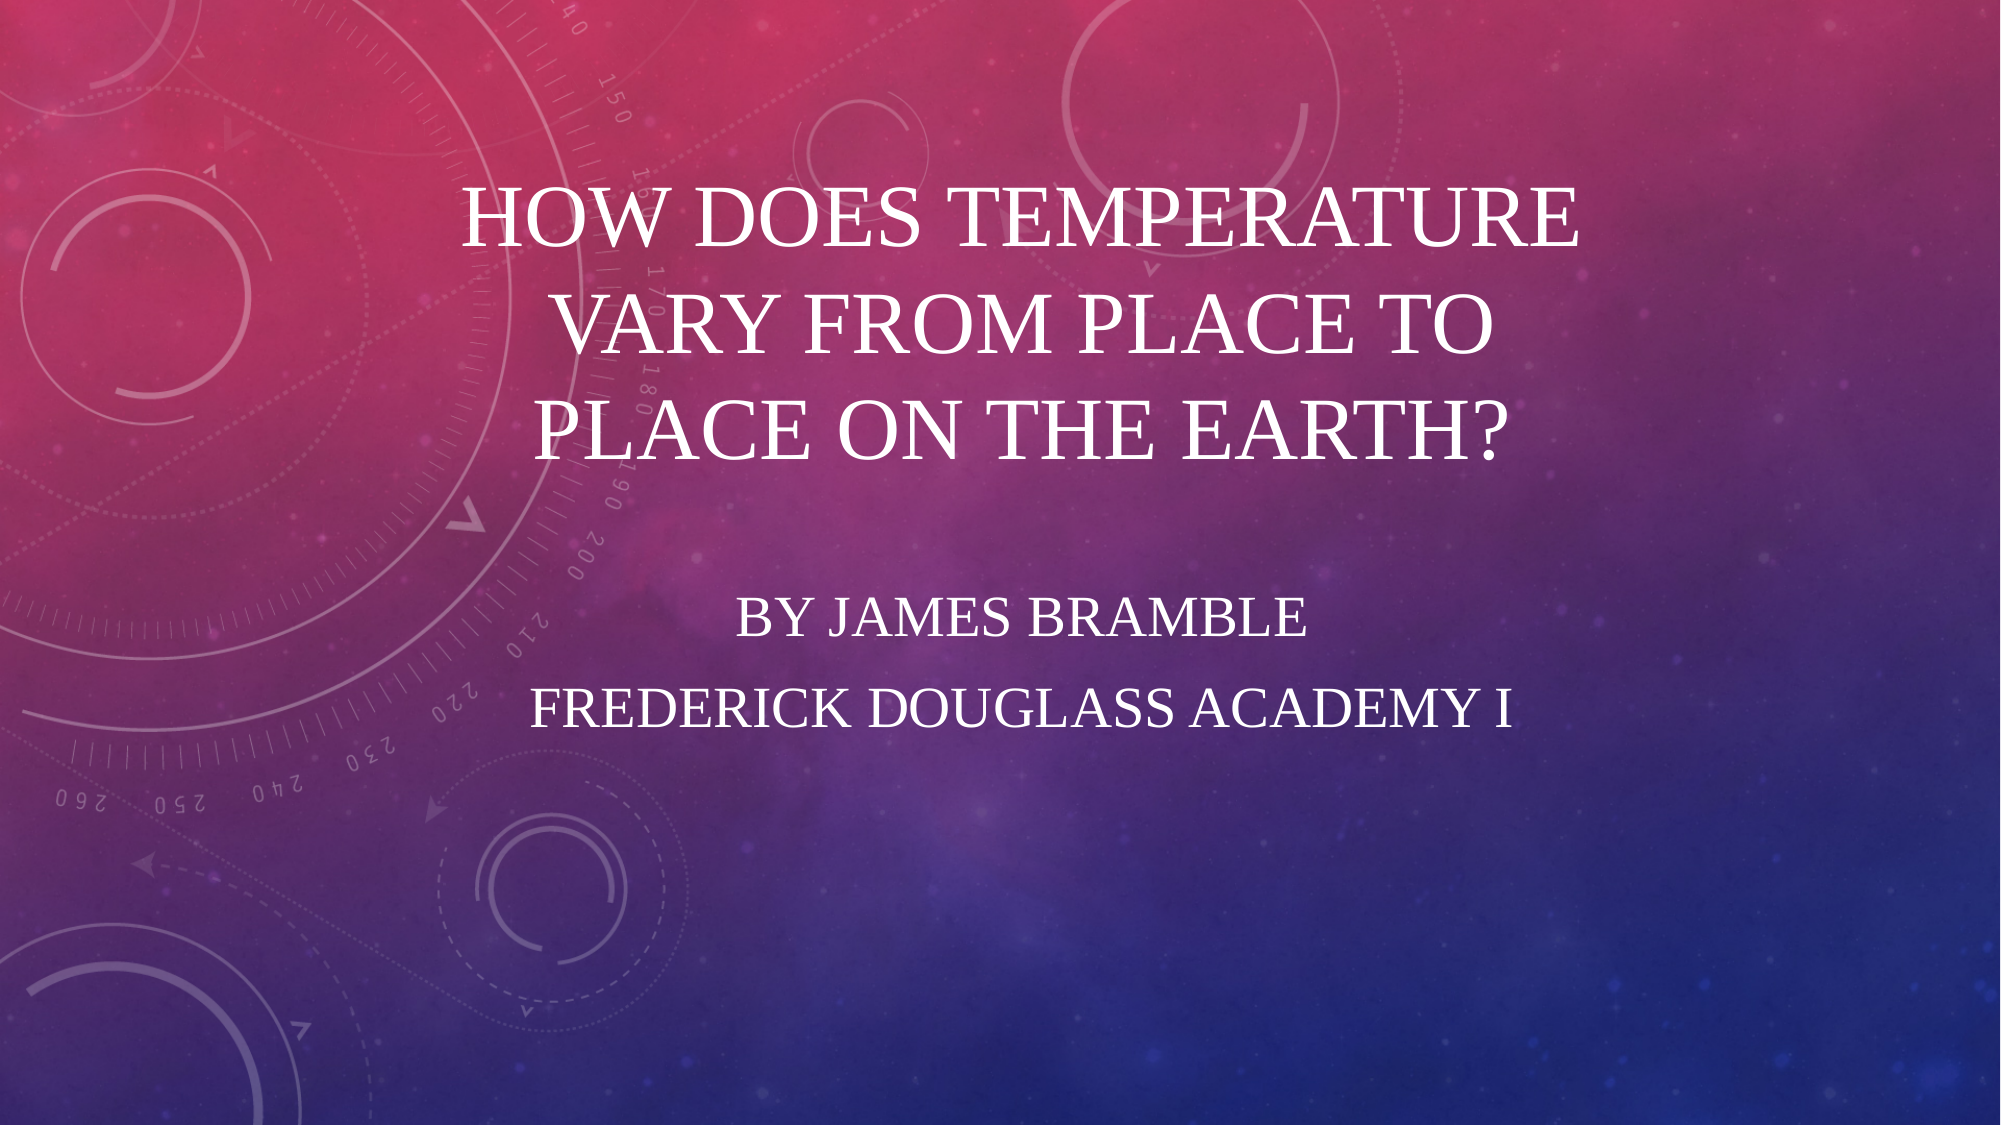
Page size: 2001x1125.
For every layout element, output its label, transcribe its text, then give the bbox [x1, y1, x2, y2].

title HOW DOES TEMPERATURE VARY FROM PLACE TO PLACE ON THE EARTH? [431, 150, 1613, 548]
picture [0, 0, 2001, 1125]
subtitle By james Bramble Frederick Douglass academy i [431, 571, 1613, 802]
